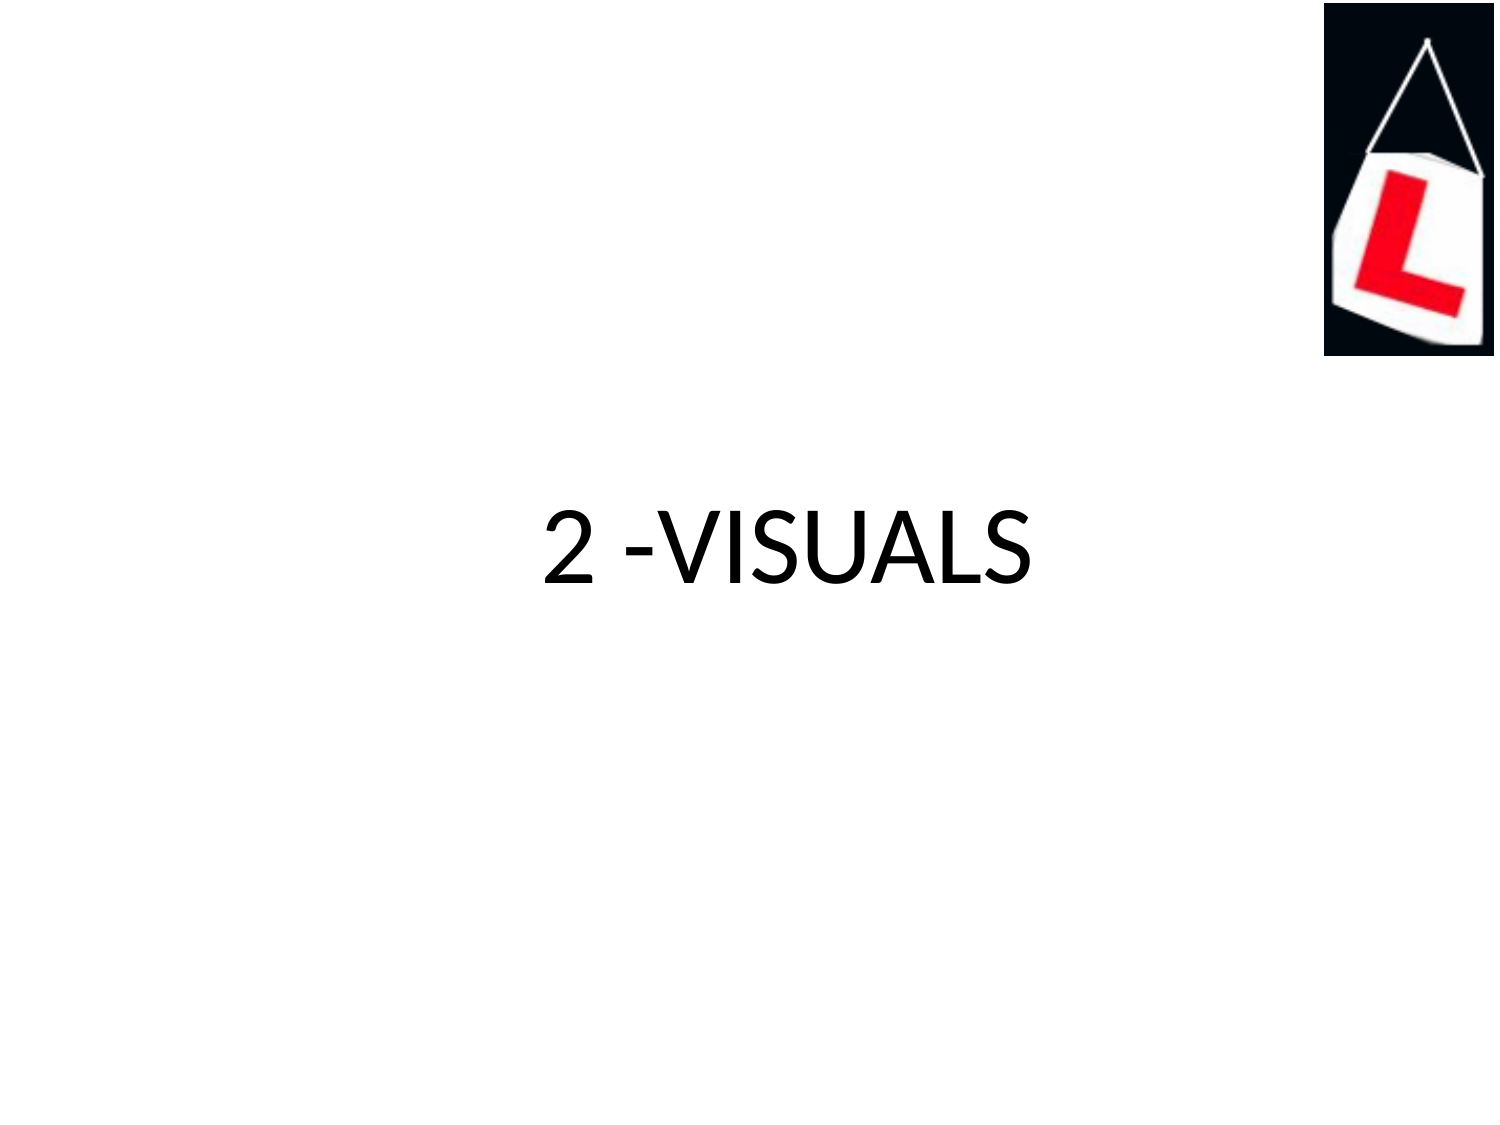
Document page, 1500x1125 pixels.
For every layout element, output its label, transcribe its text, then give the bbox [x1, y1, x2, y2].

text_box 2 -VISUALS [399, 463, 1175, 613]
picture [1323, 3, 1494, 357]
